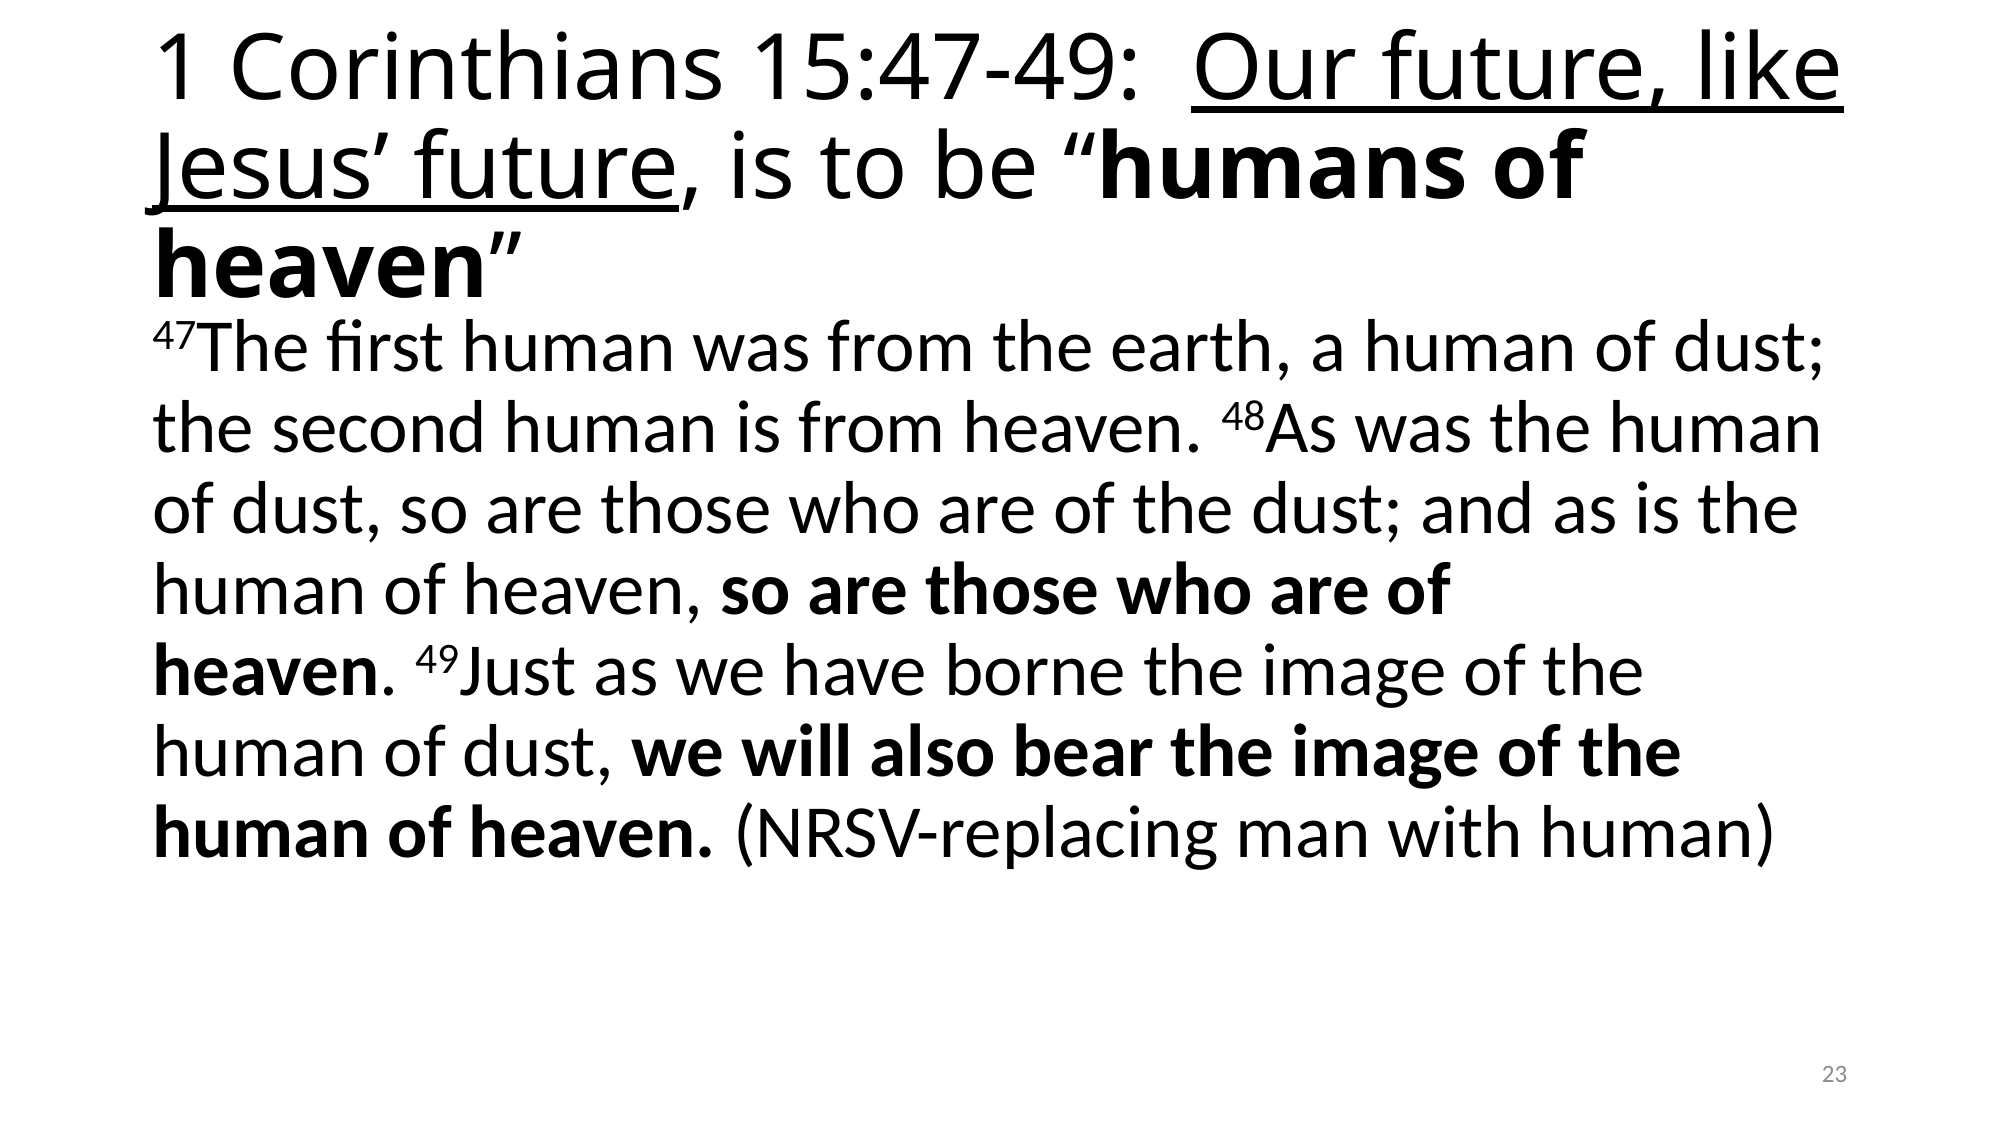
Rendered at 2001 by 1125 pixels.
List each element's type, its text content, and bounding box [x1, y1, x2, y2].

list 47The first human was from the earth, a human of dust; the second human is from heaven. 48As was the human of dust, so are those who are of the dust; and as is the human of heaven, so are those who are of heaven. 49Just as we have borne the image of the human of dust, we will also bear the image of the human of heaven. (NRSV-replacing man with human) [137, 299, 1863, 1014]
title 1 Corinthians 15:47-49: Our future, like Jesus’ future, is to be “humans of heaven” [137, 59, 1863, 278]
slide_number 23 [1412, 1042, 1863, 1103]
